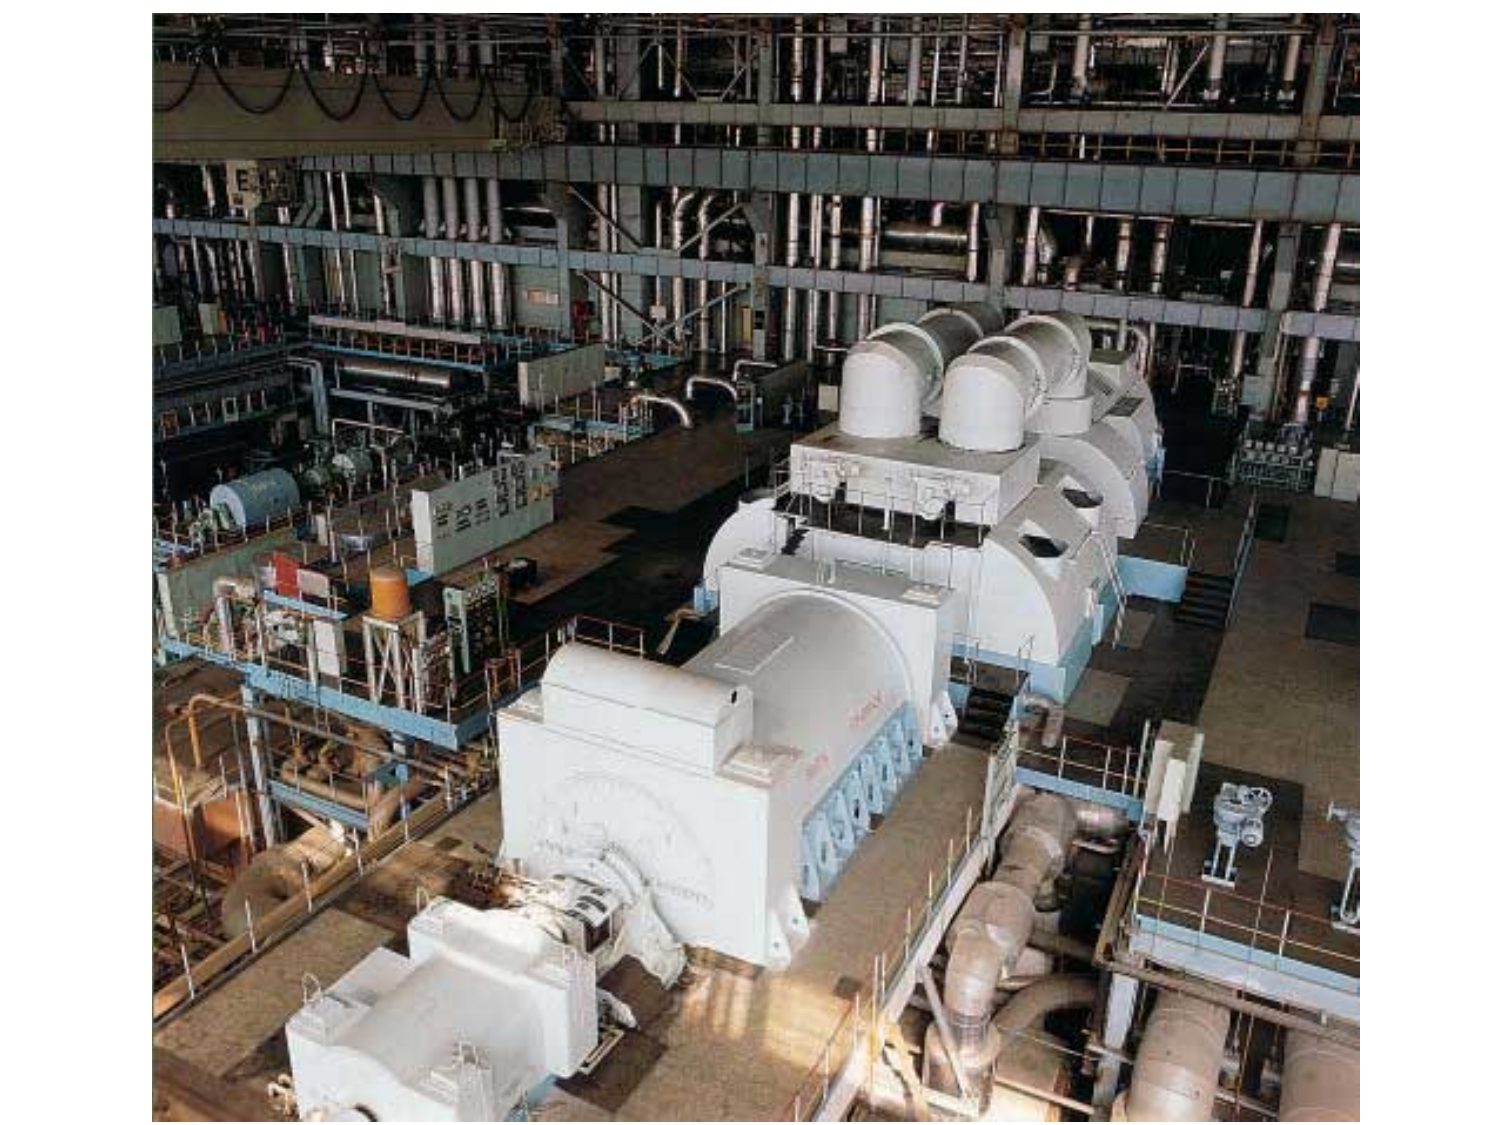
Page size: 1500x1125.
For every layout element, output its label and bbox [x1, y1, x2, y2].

picture [152, 13, 1360, 1123]
